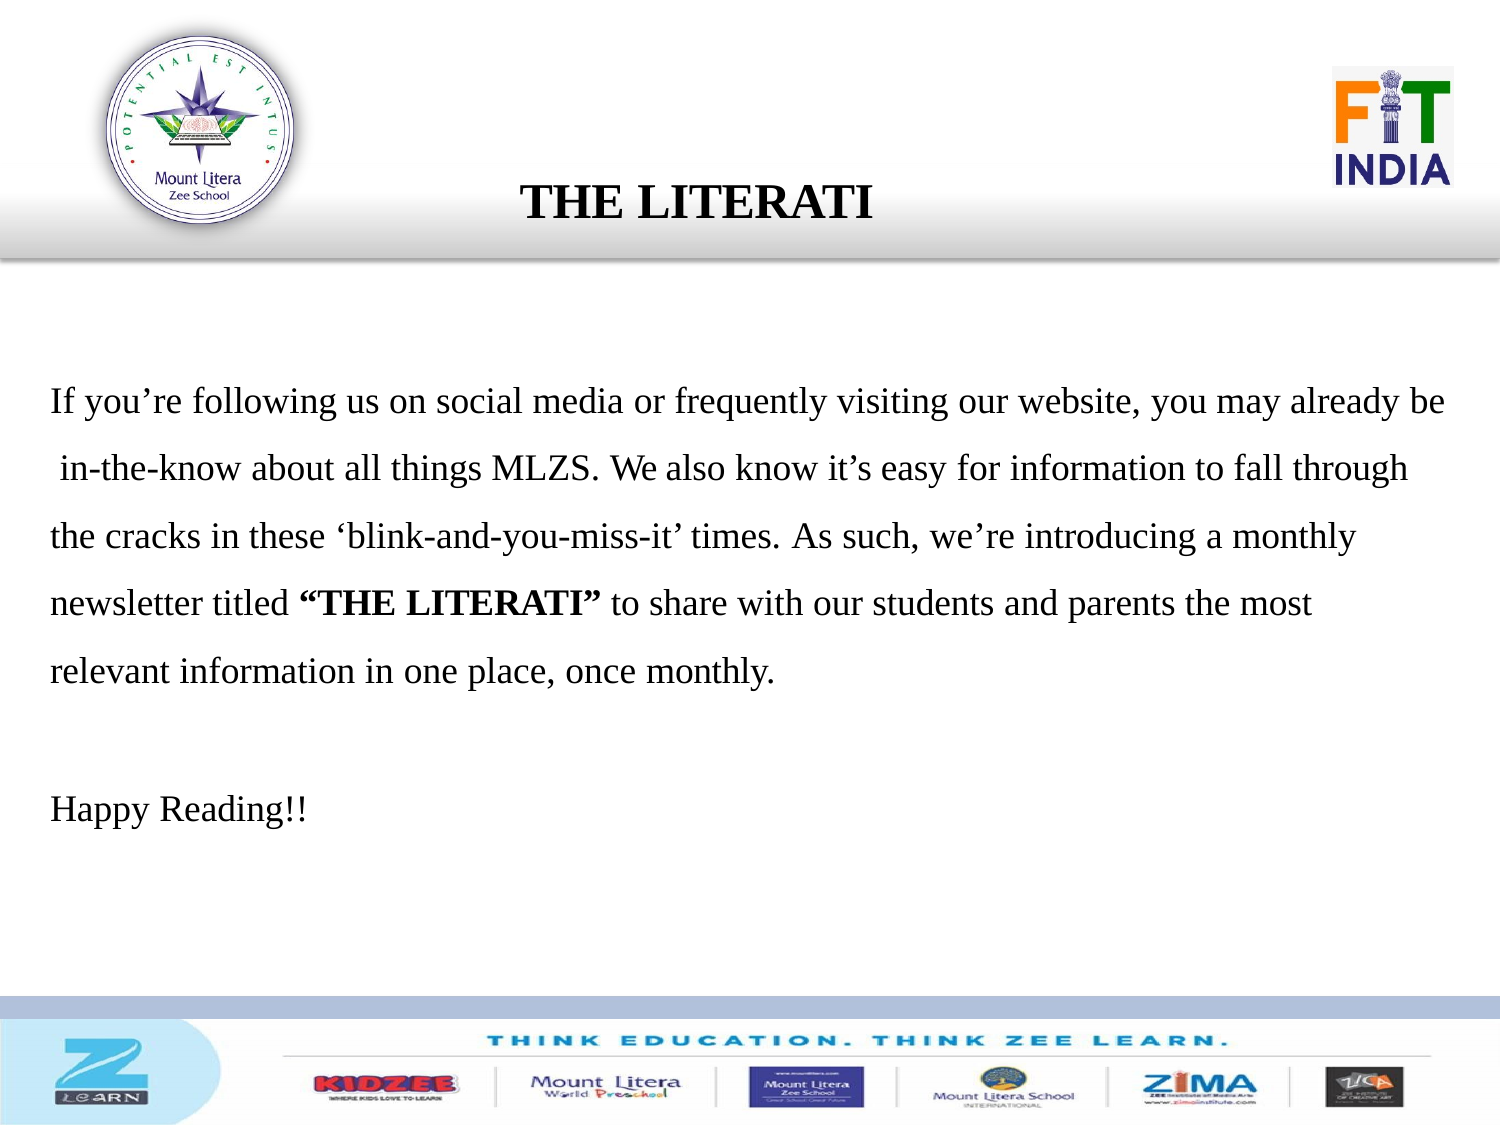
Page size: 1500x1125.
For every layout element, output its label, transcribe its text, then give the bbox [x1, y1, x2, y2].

text_box [76, 6, 322, 252]
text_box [0, 994, 1500, 1125]
picture [1331, 66, 1454, 188]
title THE LITERATI [441, 166, 913, 351]
text_box If you’re following us on social media or frequently visiting our website, you may already be in-the-know about all things MLZS. We also know it’s easy for information to fall through the cracks in these ‘blink-and-you-miss-it’ times. As such, we’re introducing a monthly newsletter titled “THE LITERATI” to share with our students and parents the most relevant information in one place, once monthly. Happy Reading!! [48, 351, 1451, 830]
text_box [0, 163, 1500, 267]
